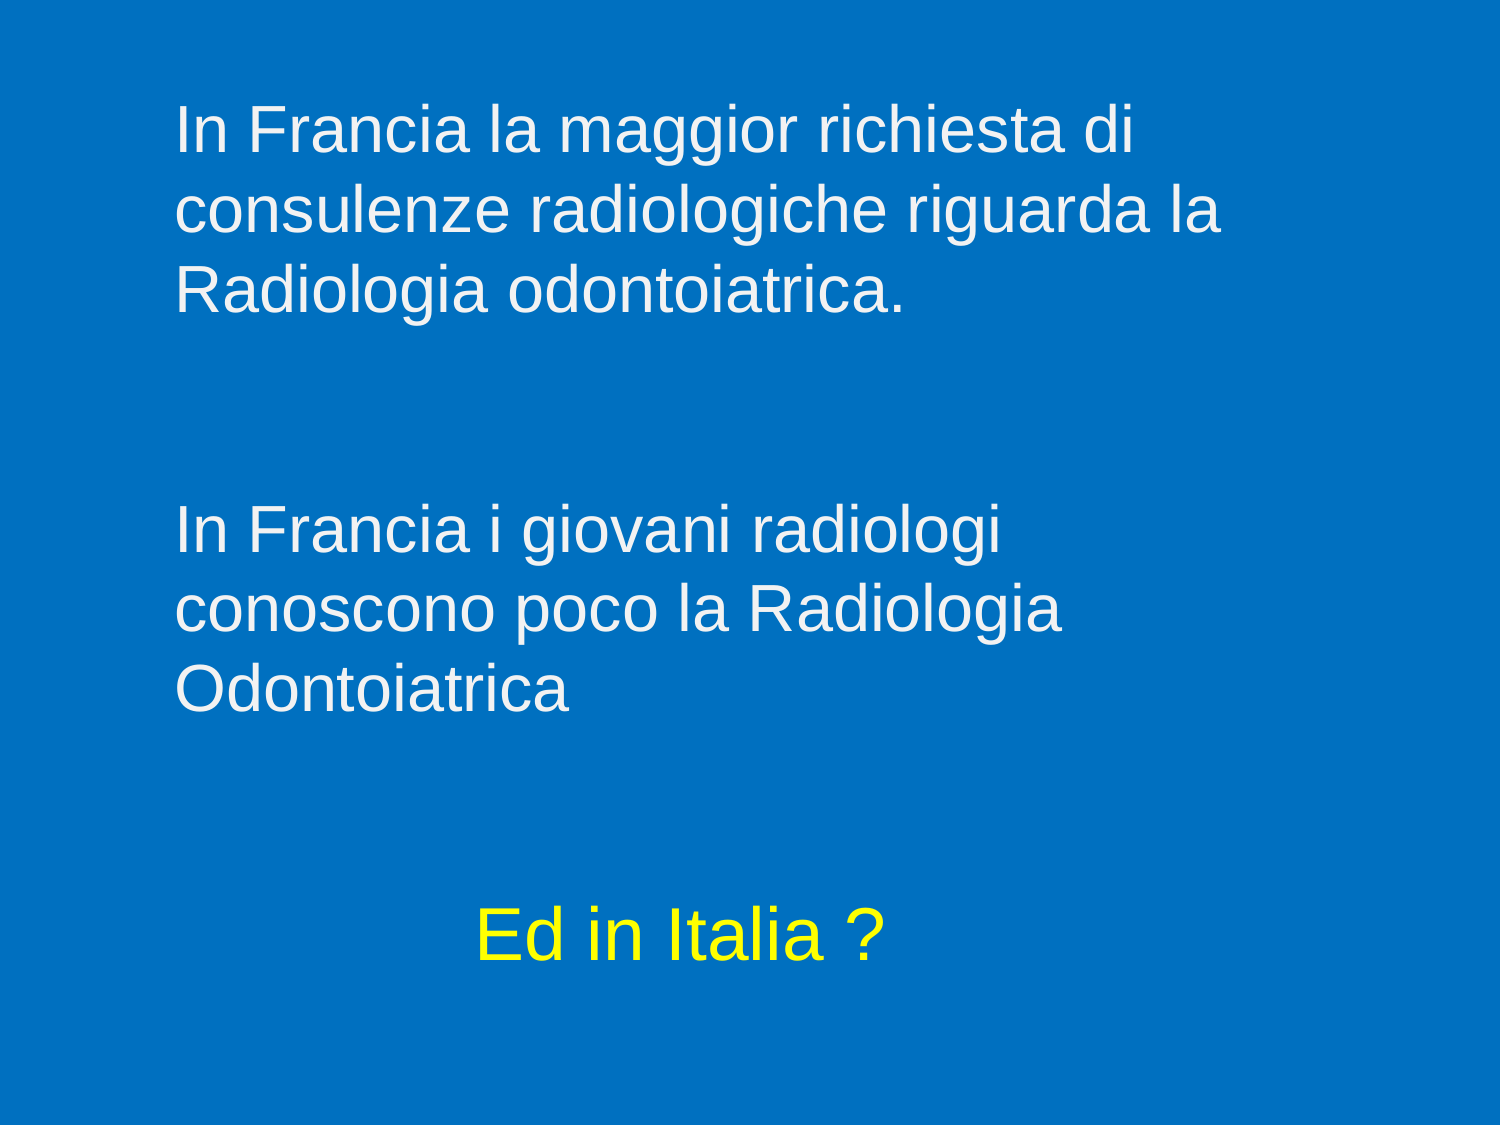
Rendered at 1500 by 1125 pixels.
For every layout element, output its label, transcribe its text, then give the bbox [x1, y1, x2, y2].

text_box In Francia la maggior richiesta di consulenze radiologiche riguarda la Radiologia odontoiatrica. In Francia i giovani radiologi conoscono poco la Radiologia Odontoiatrica Ed in Italia ? [159, 78, 1294, 1043]
